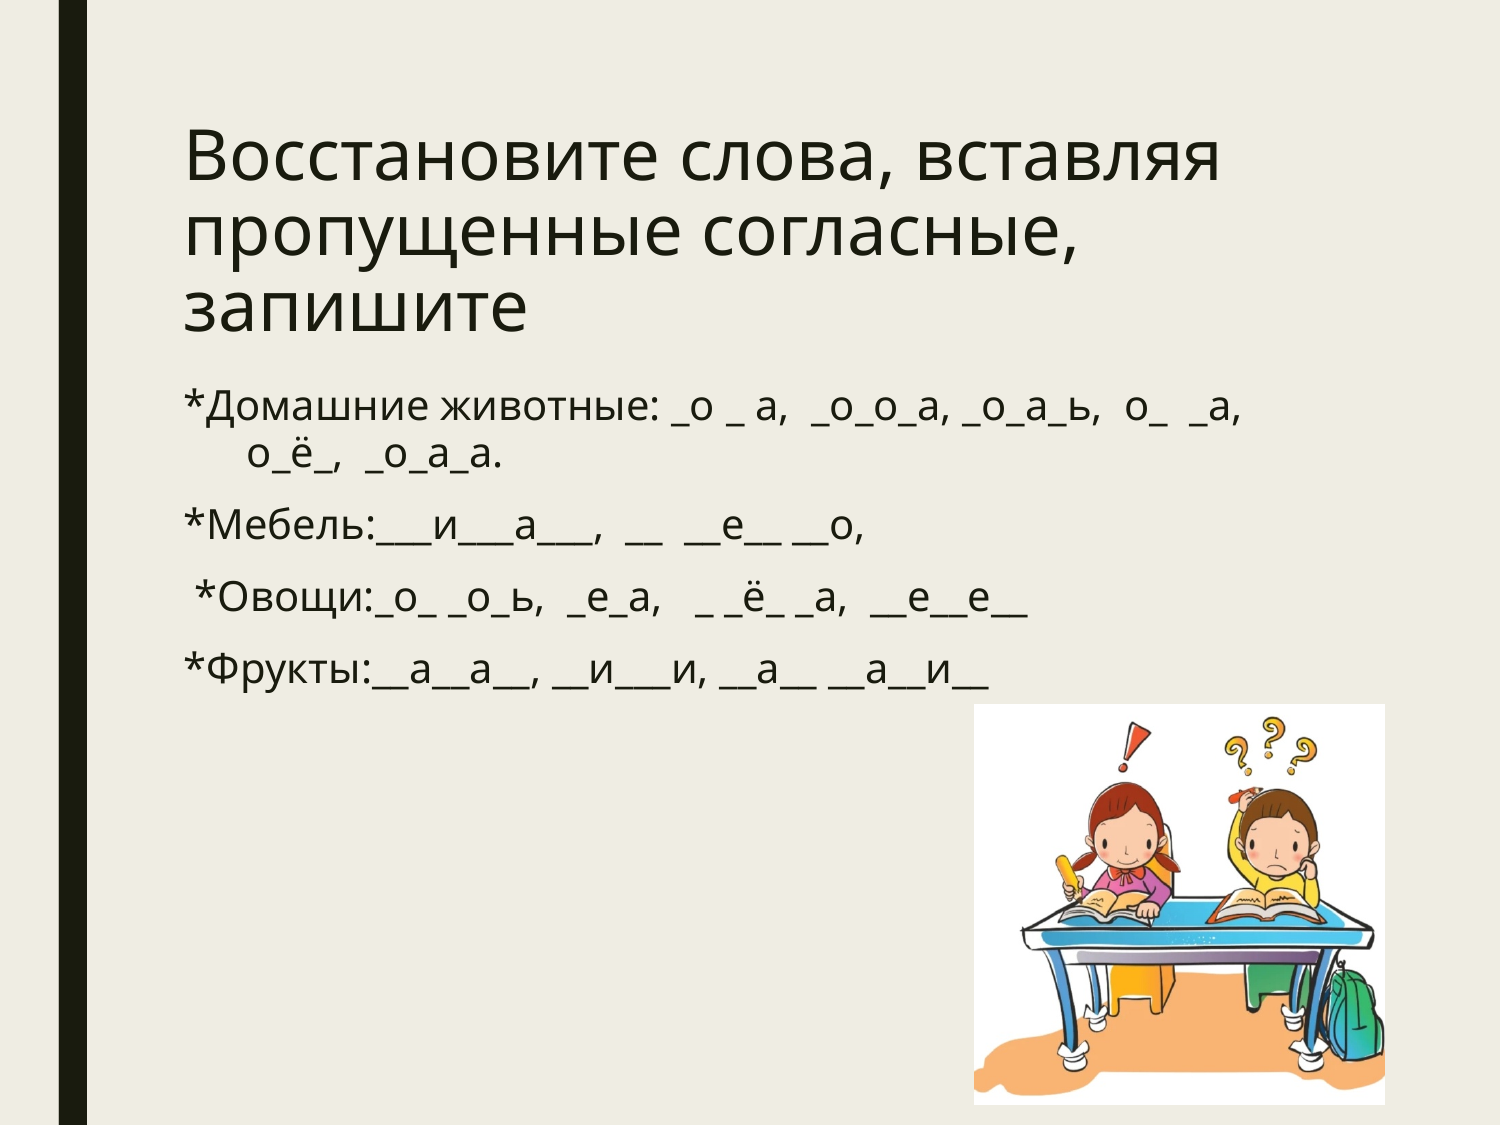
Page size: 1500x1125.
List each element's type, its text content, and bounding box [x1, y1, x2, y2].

picture [974, 704, 1385, 1105]
title Восстановите слова, вставляя пропущенные согласные, запишите [168, 112, 1351, 357]
list *Домашние животные: _о _ а, _о_о_а, _о_а_ь, о_ _а, о_ё_, _о_а_а. *Мебель:___и___а___, __ __е__ __о, *Овощи:_о_ _о_ь, _е_а, _ _ё_ _а, __е__е__ *Фрукты:__а__а__, __и___и, __а__ __а__и__ [168, 375, 1351, 963]
